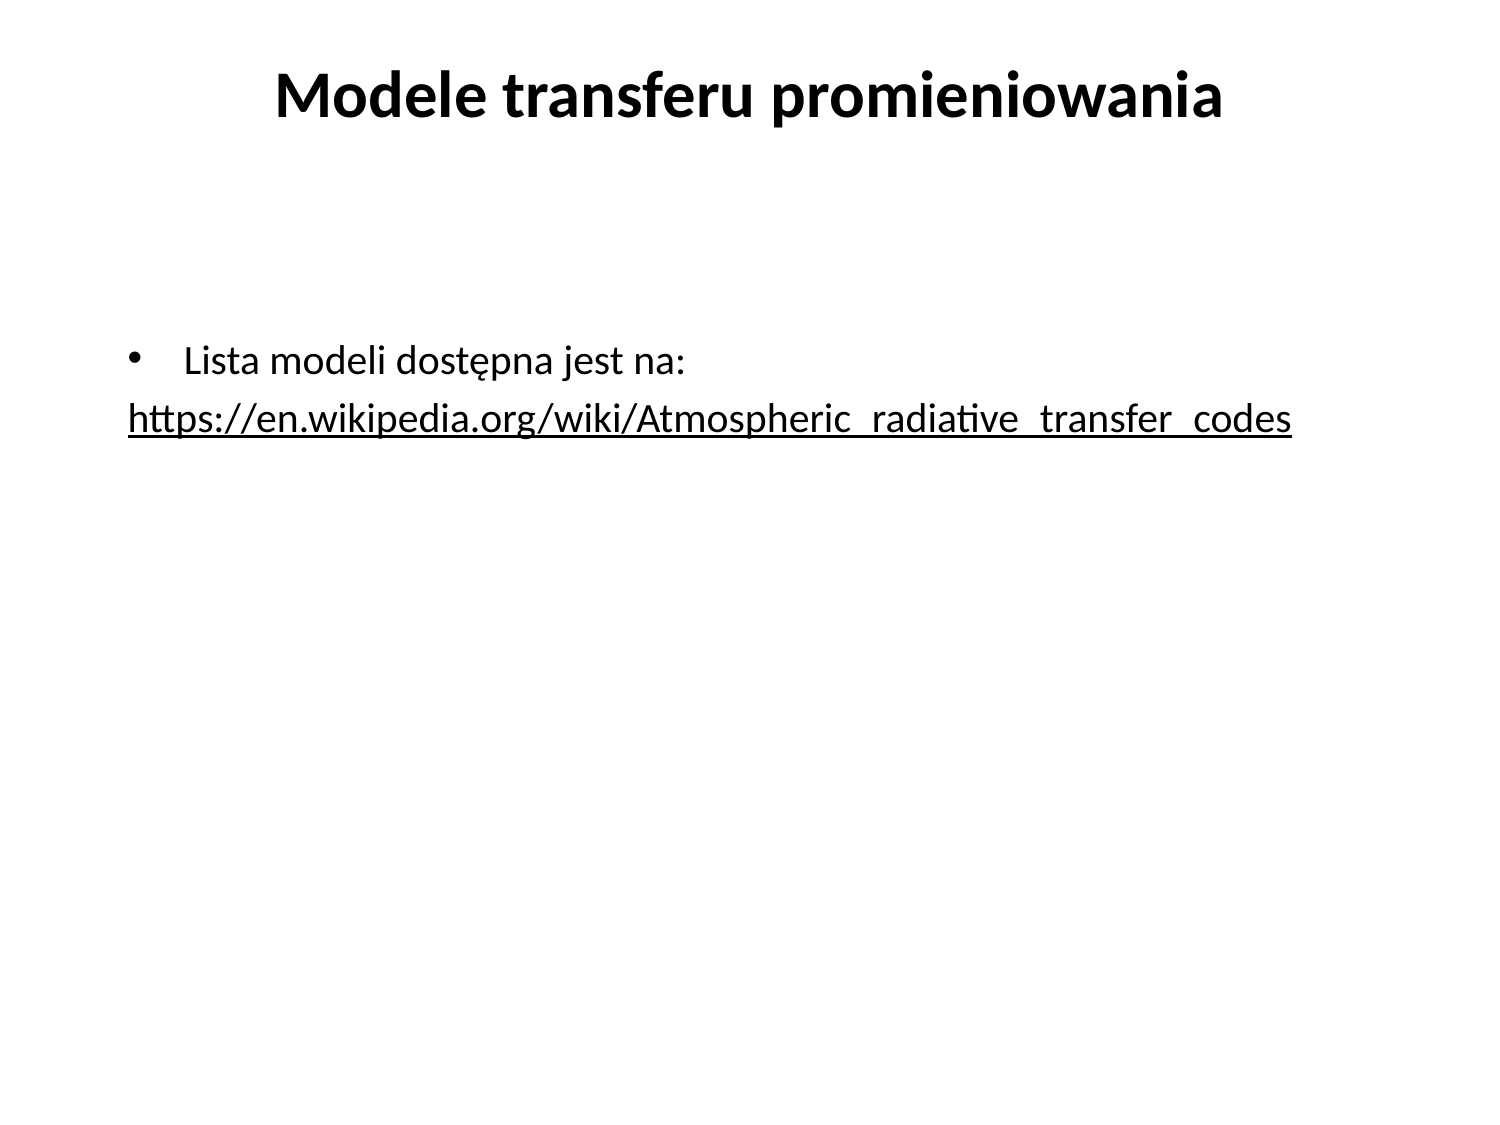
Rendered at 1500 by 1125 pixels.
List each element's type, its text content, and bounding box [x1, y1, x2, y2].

list Lista modeli dostępna jest na: https://en.wikipedia.org/wiki/Atmospheric_radiative_transfer_codes [112, 324, 1448, 480]
title Modele transferu promieniowania [111, 30, 1388, 151]
